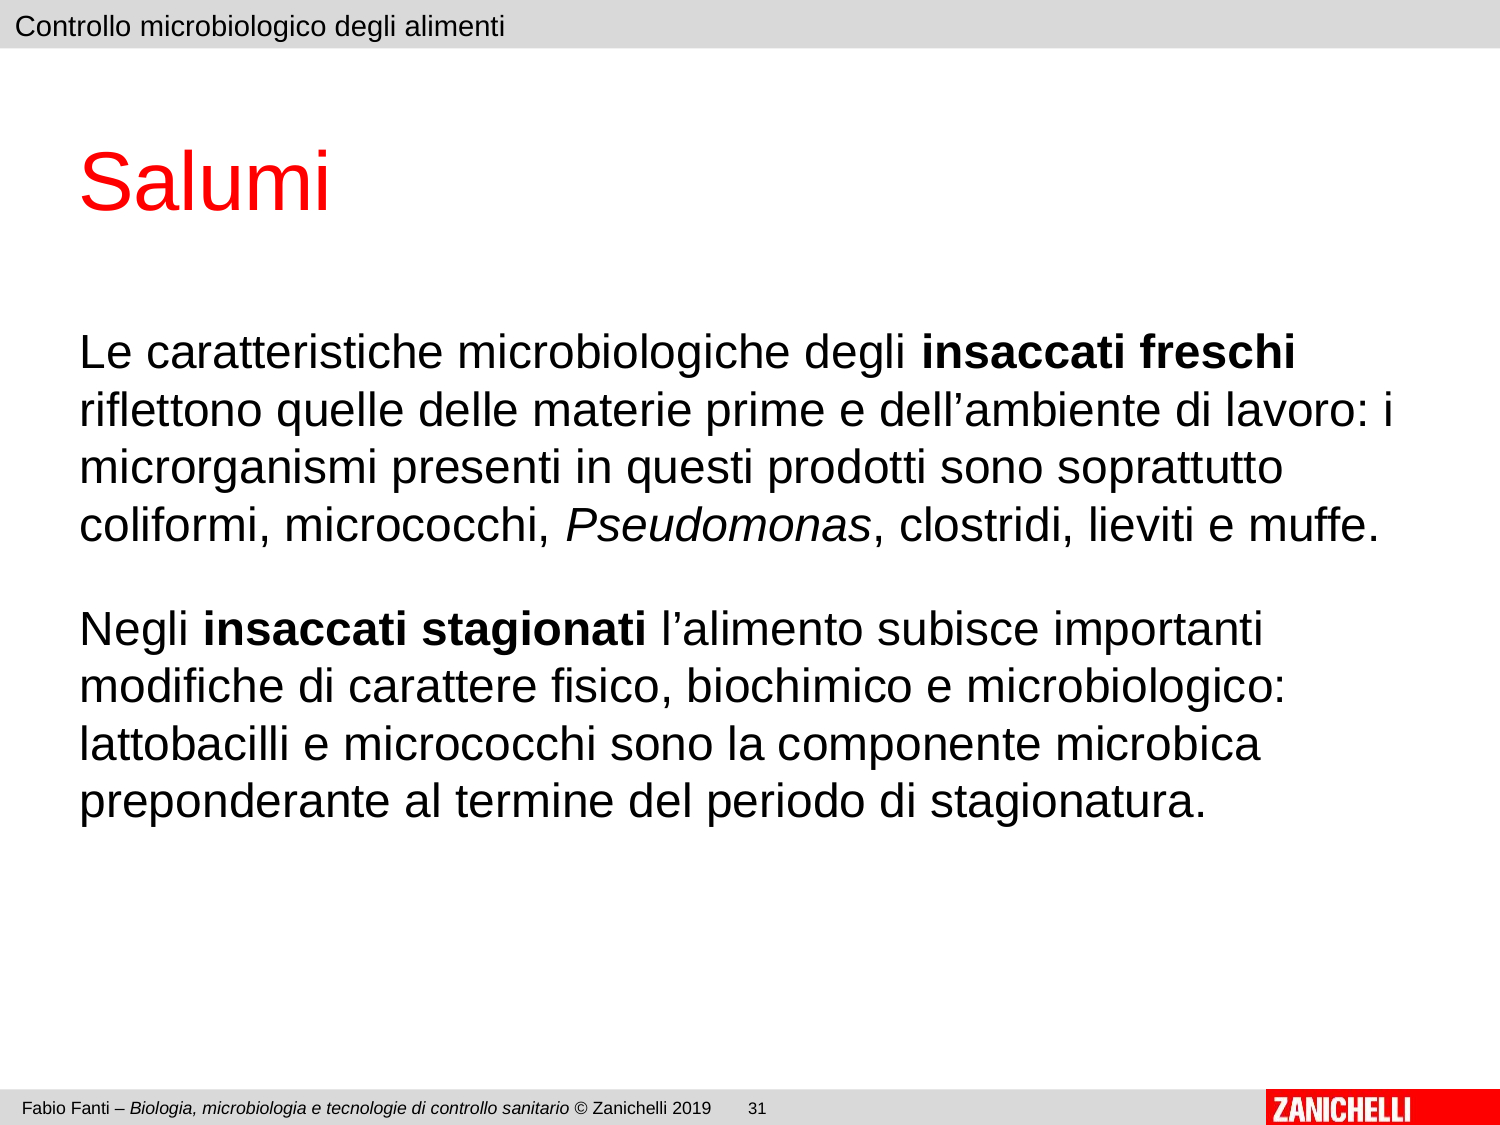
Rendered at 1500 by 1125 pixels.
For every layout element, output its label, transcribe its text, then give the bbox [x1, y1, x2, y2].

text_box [0, 1089, 1500, 1125]
text_box Controllo microbiologico degli alimenti [0, 0, 1500, 49]
text_box Salumi [64, 119, 1459, 269]
text_box Le caratteristiche microbiologiche degli insaccati freschi riflettono quelle delle materie prime e dell’ambiente di lavoro: i microrganismi presenti in questi prodotti sono soprattutto coliformi, micrococchi, Pseudomonas, clostridi, lieviti e muffe. Negli insaccati stagionati l’alimento subisce importanti modifiche di carattere fisico, biochimico e microbiologico: lattobacilli e micrococchi sono la componente microbica preponderante al termine del periodo di stagionatura. [64, 313, 1436, 836]
